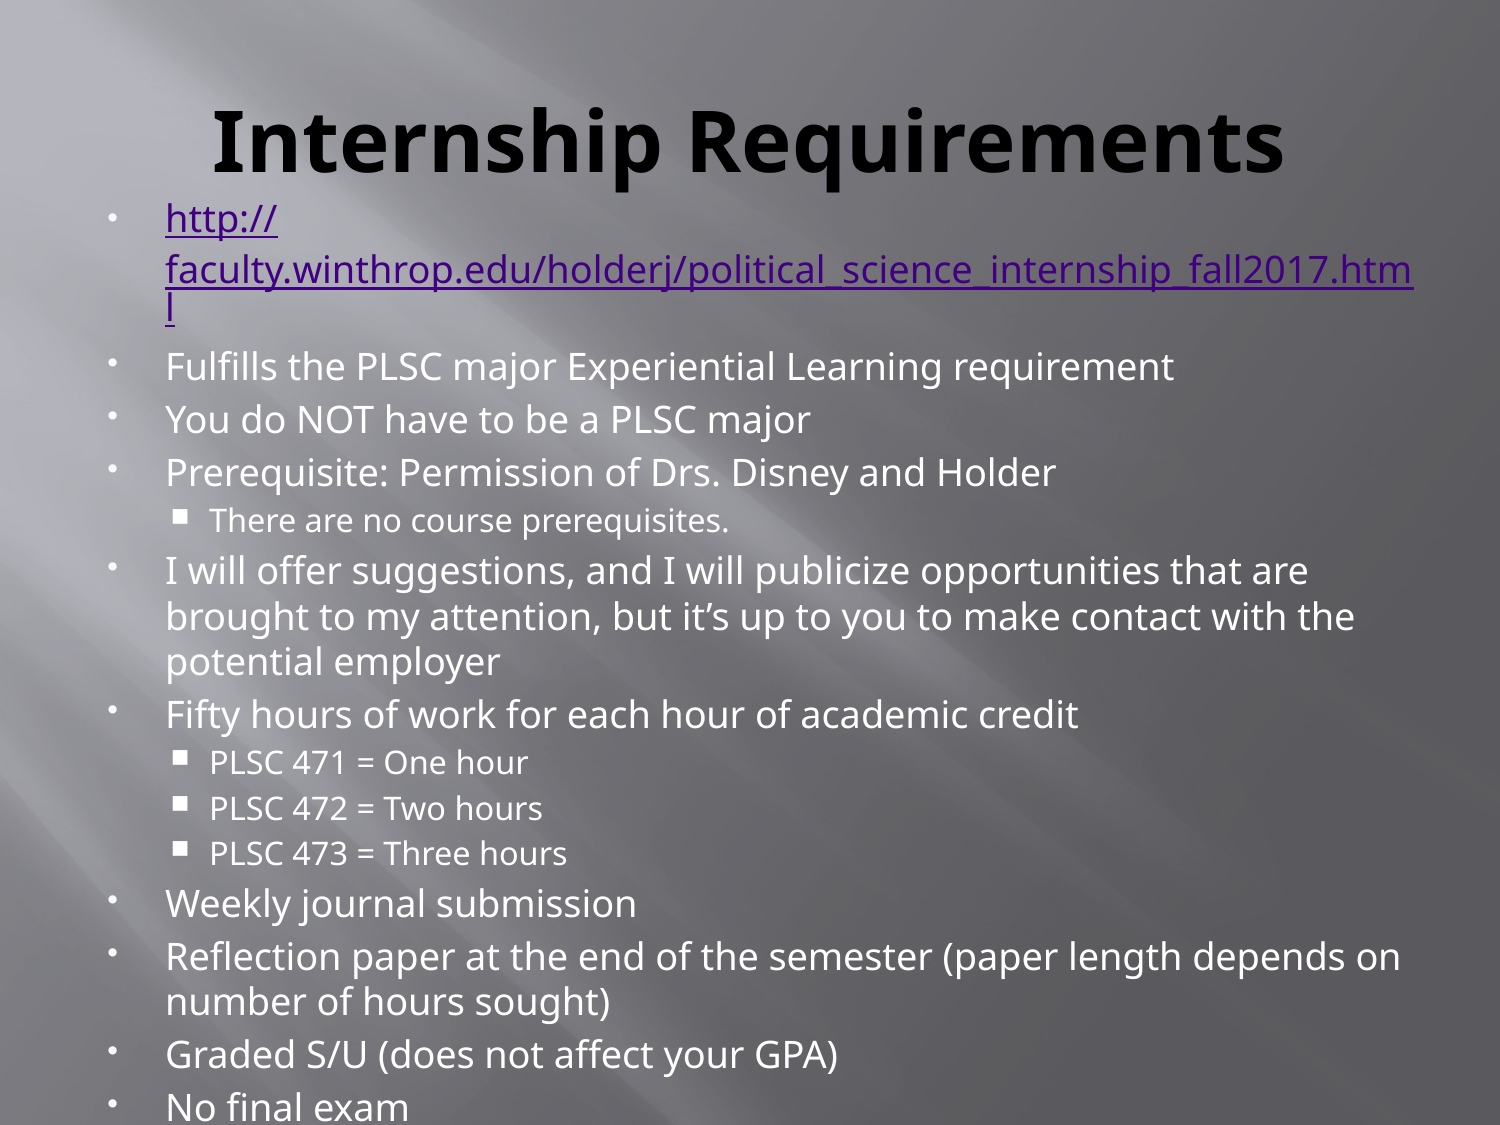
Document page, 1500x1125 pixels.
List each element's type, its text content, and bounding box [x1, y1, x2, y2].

title Internship Requirements [75, 45, 1425, 187]
list http://faculty.winthrop.edu/holderj/political_science_internship_fall2017.html Fulfills the PLSC major Experiential Learning requirement You do NOT have to be a PLSC major Prerequisite: Permission of Drs. Disney and Holder There are no course prerequisites. I will offer suggestions, and I will publicize opportunities that are brought to my attention, but it’s up to you to make contact with the potential employer Fifty hours of work for each hour of academic credit PLSC 471 = One hour PLSC 472 = Two hours PLSC 473 = Three hours Weekly journal submission Reflection paper at the end of the semester (paper length depends on number of hours sought) Graded S/U (does not affect your GPA) No final exam [75, 187, 1425, 1113]
